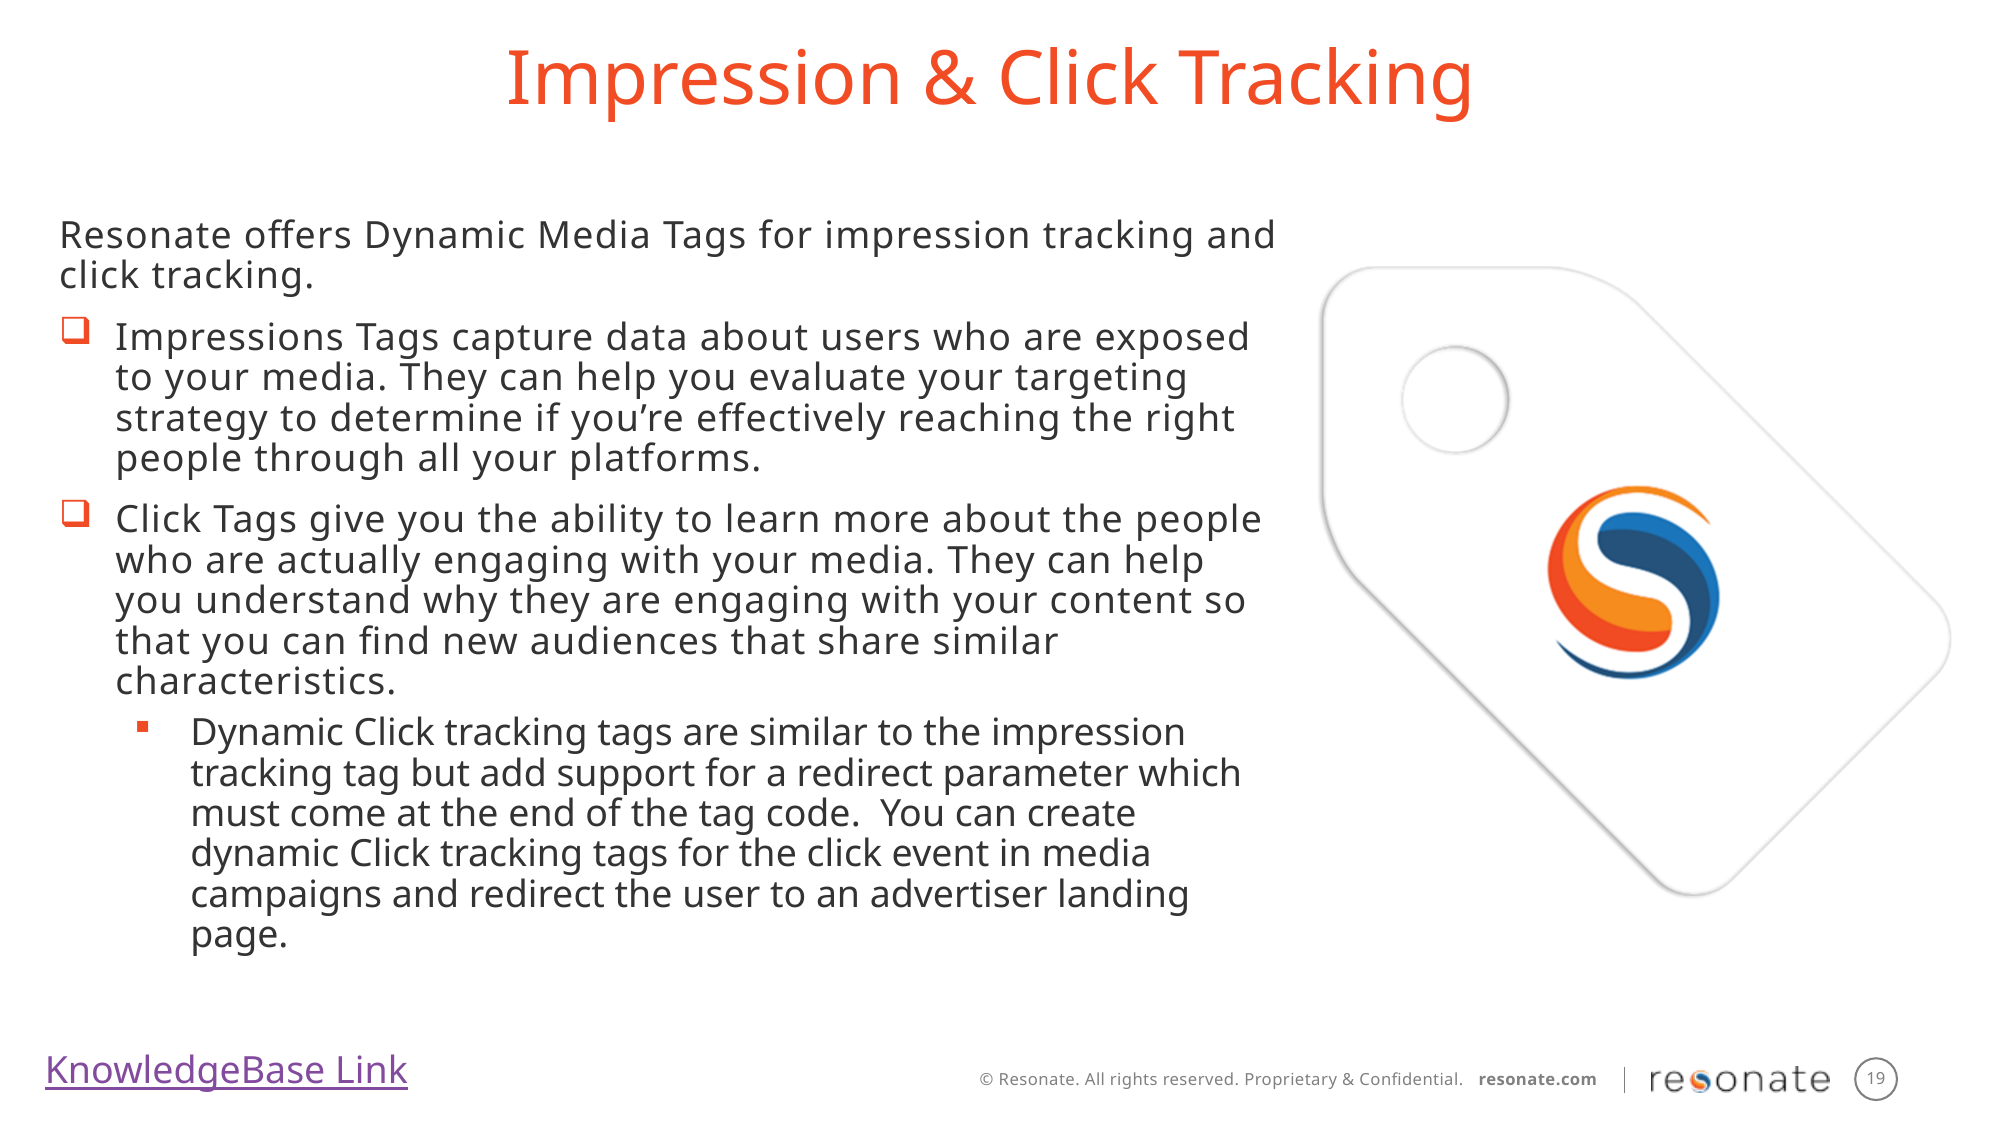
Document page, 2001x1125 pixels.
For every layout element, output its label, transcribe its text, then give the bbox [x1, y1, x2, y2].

list Impression & Click Tracking [99, 28, 1884, 133]
text_box KnowledgeBase Link [30, 1038, 468, 1105]
list Resonate offers Dynamic Media Tags for impression tracking and click tracking. Impressions Tags capture data about users who are exposed to your media. They can help you evaluate your targeting strategy to determine if you’re effectively reaching the right people through all your platforms. Click Tags give you the ability to learn more about the people who are actually engaging with your media. They can help you understand why they are engaging with your content so that you can find new audiences that share similar characteristics. Dynamic Click tracking tags are similar to the impression tracking tag but add support for a redirect parameter which must come at the end of the tag code. You can create dynamic Click tracking tags for the click event in media campaigns and redirect the user to an advertiser landing page. [44, 208, 1300, 1000]
picture [1317, 262, 1956, 901]
picture [1651, 1066, 1830, 1093]
